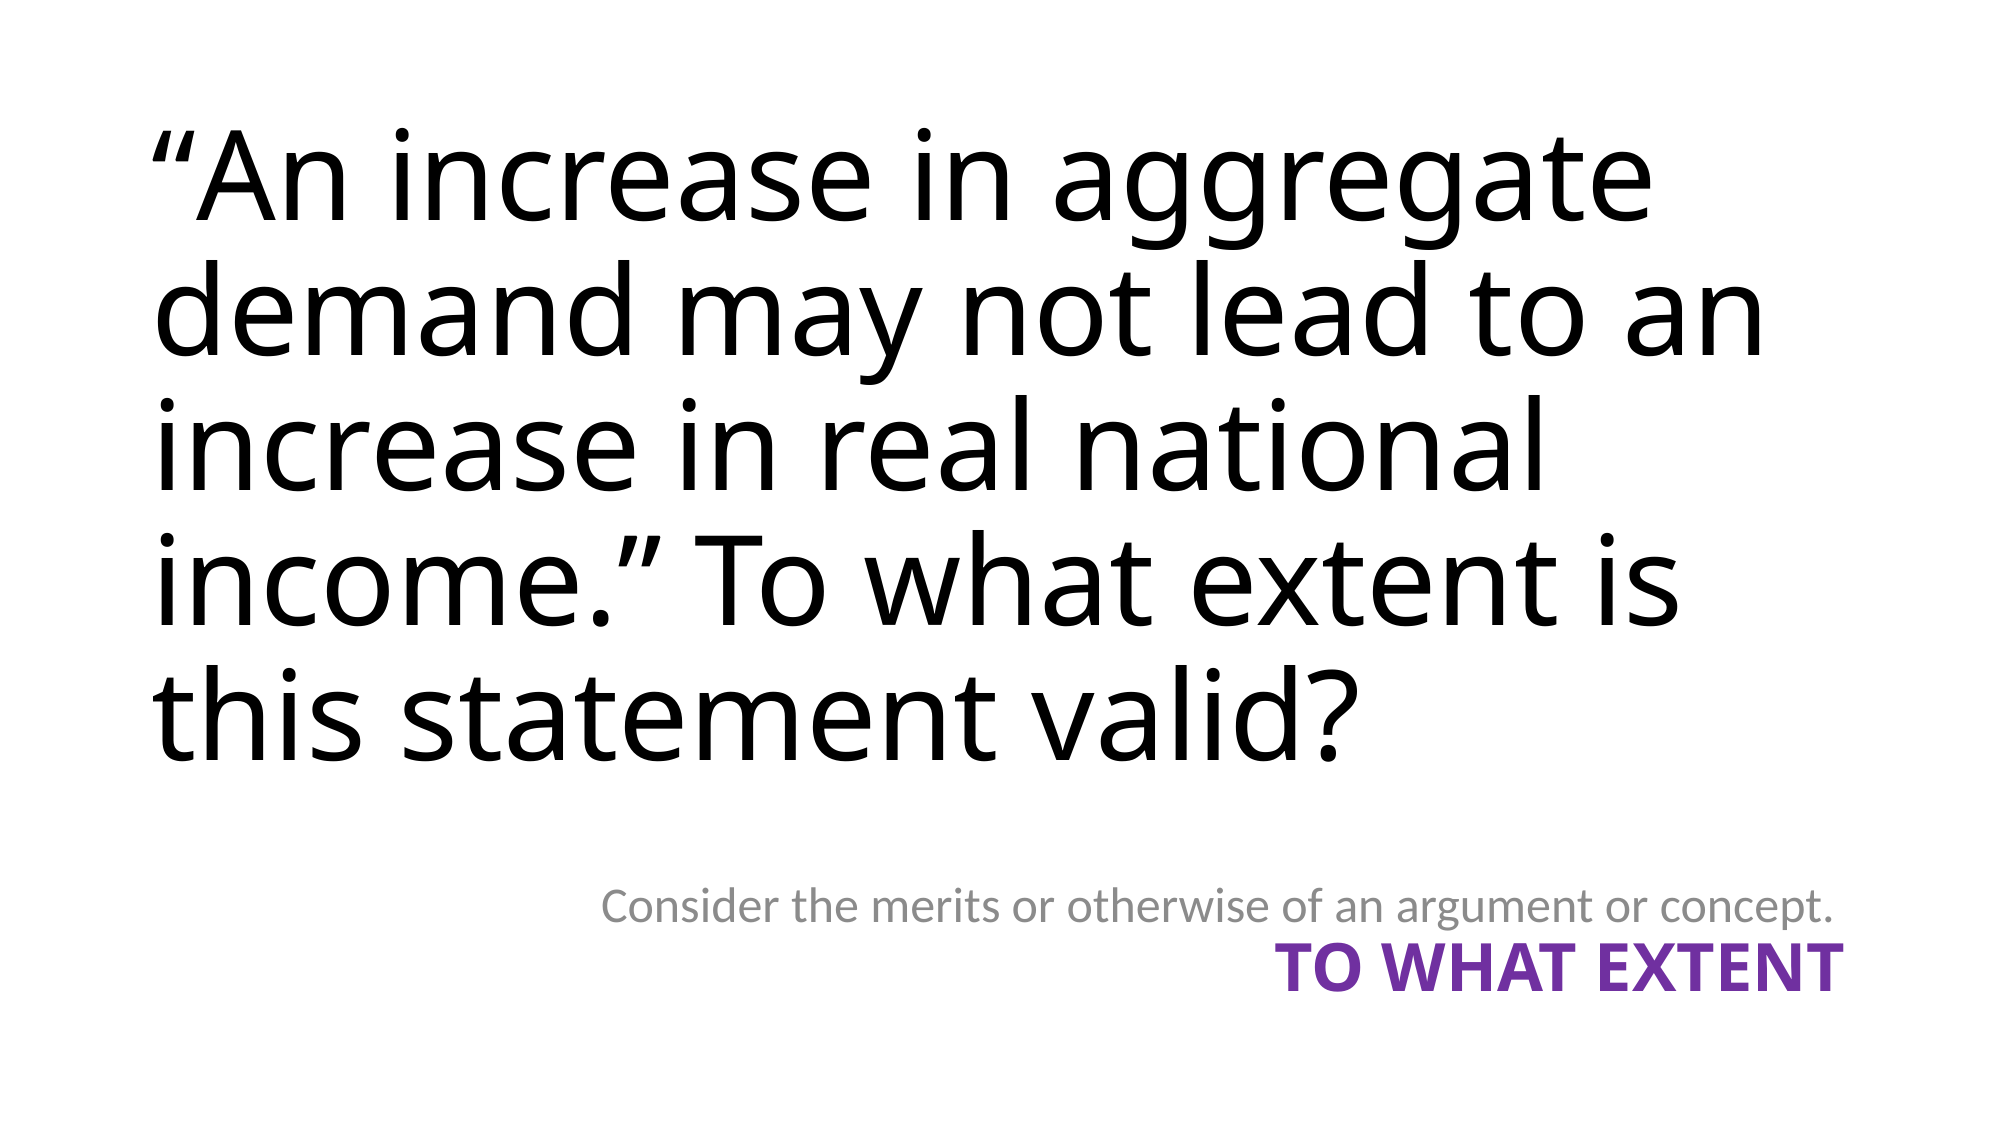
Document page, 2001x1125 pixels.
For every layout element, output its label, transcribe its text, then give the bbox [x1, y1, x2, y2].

list Consider the merits or otherwise of an argument or concept. TO WHAT EXTENT [473, 872, 1862, 1119]
title “An increase in aggregate demand may not lead to an increase in real national income.” To what extent is this statement valid? [136, 327, 1862, 795]
